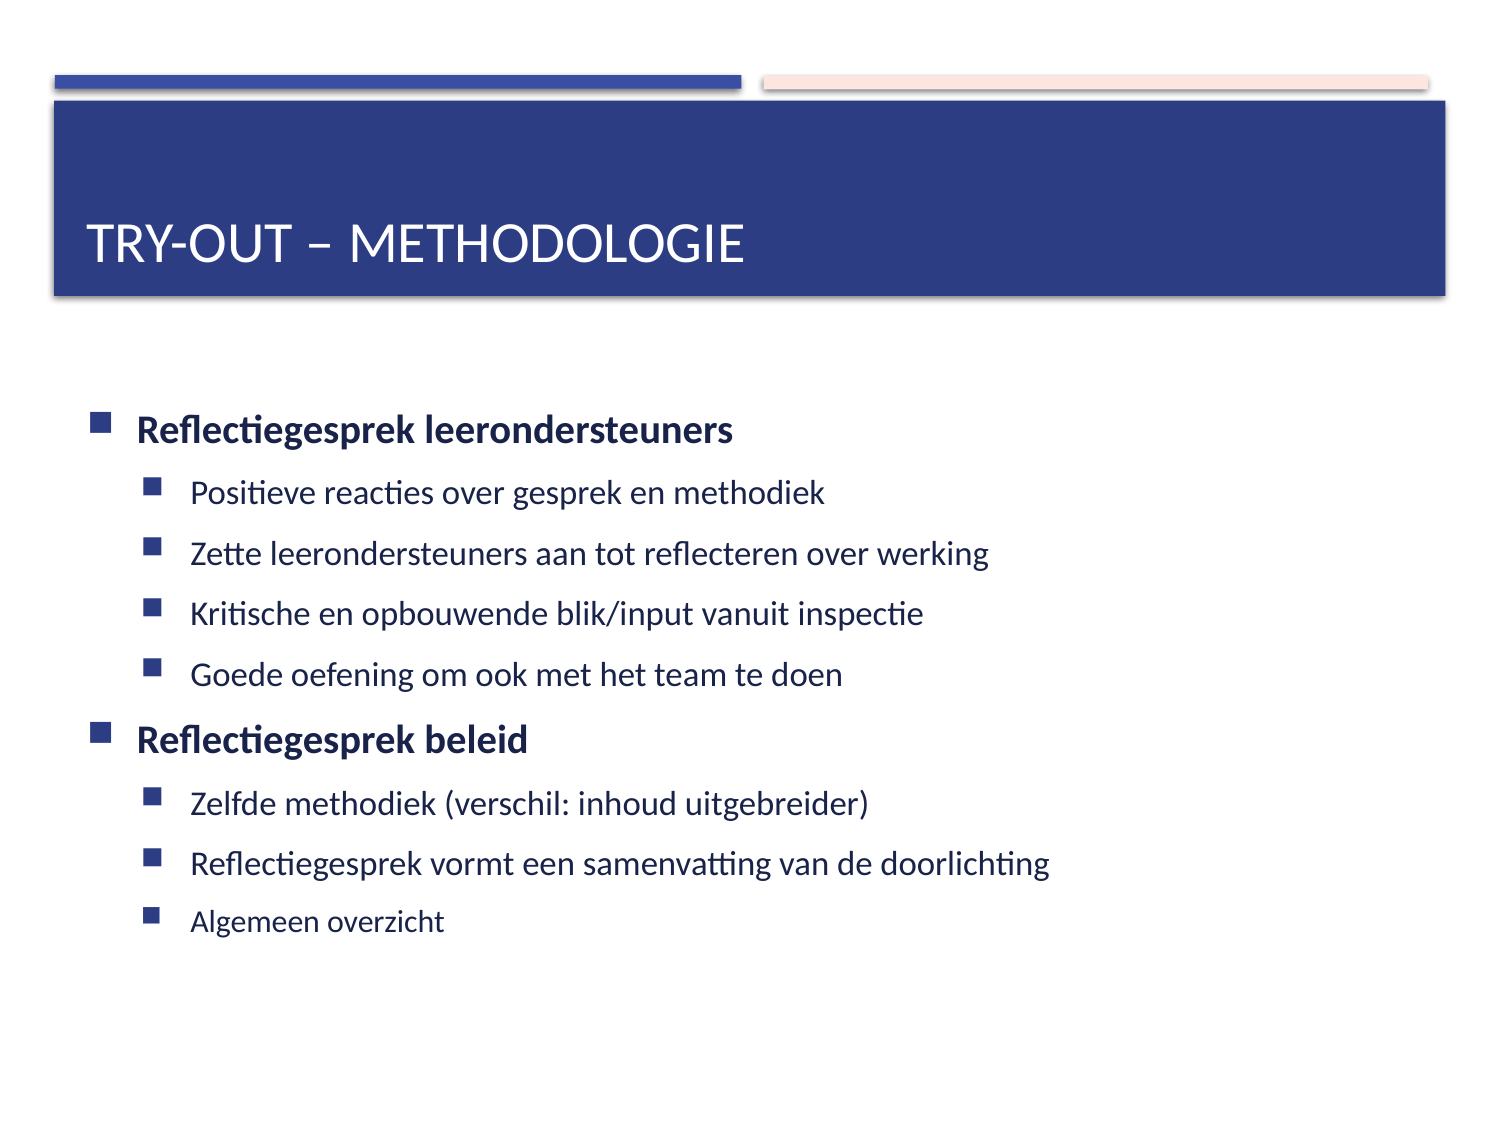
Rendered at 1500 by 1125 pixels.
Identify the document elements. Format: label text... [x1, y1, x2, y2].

title Try-out – methodologie [71, 115, 1429, 282]
list Reflectiegesprek leerondersteuners Positieve reacties over gesprek en methodiek Zette leerondersteuners aan tot reflecteren over werking Kritische en opbouwende blik/input vanuit inspectie Goede oefening om ook met het team te doen Reflectiegesprek beleid Zelfde methodiek (verschil: inhoud uitgebreider) Reflectiegesprek vormt een samenvatting van de doorlichting Algemeen overzicht [71, 395, 1429, 948]
